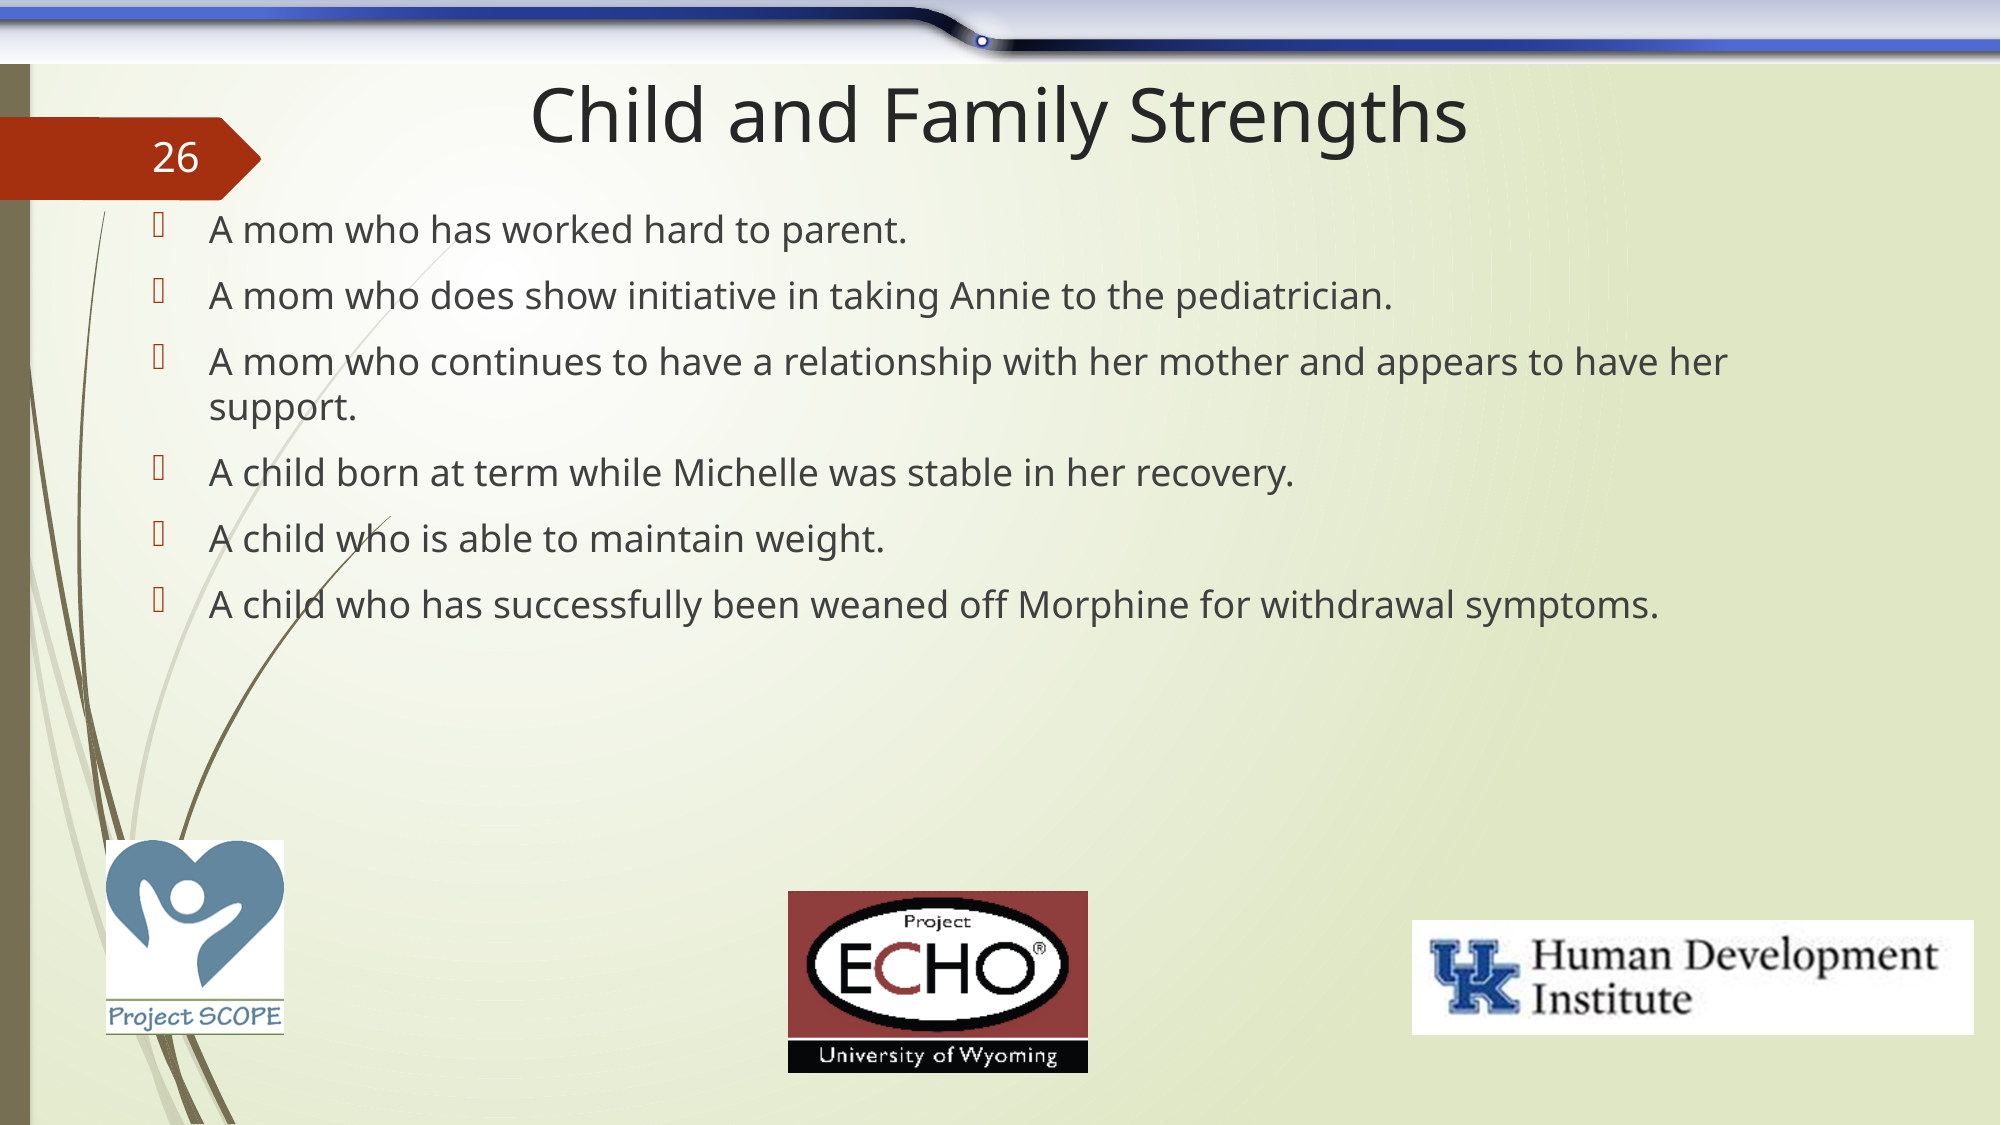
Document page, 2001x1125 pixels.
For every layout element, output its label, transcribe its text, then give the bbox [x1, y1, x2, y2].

picture [105, 840, 285, 1035]
list A mom who has worked hard to parent. A mom who does show initiative in taking Annie to the pediatrician. A mom who continues to have a relationship with her mother and appears to have her support. A child born at term while Michelle was stable in her recovery. A child who is able to maintain weight. A child who has successfully been weaned off Morphine for withdrawal symptoms. [137, 199, 1863, 841]
picture [788, 890, 1089, 1073]
picture [0, 0, 2000, 65]
picture [1412, 920, 1974, 1035]
title Child and Family Strengths [137, 75, 1863, 199]
slide_number 26 [87, 129, 216, 190]
